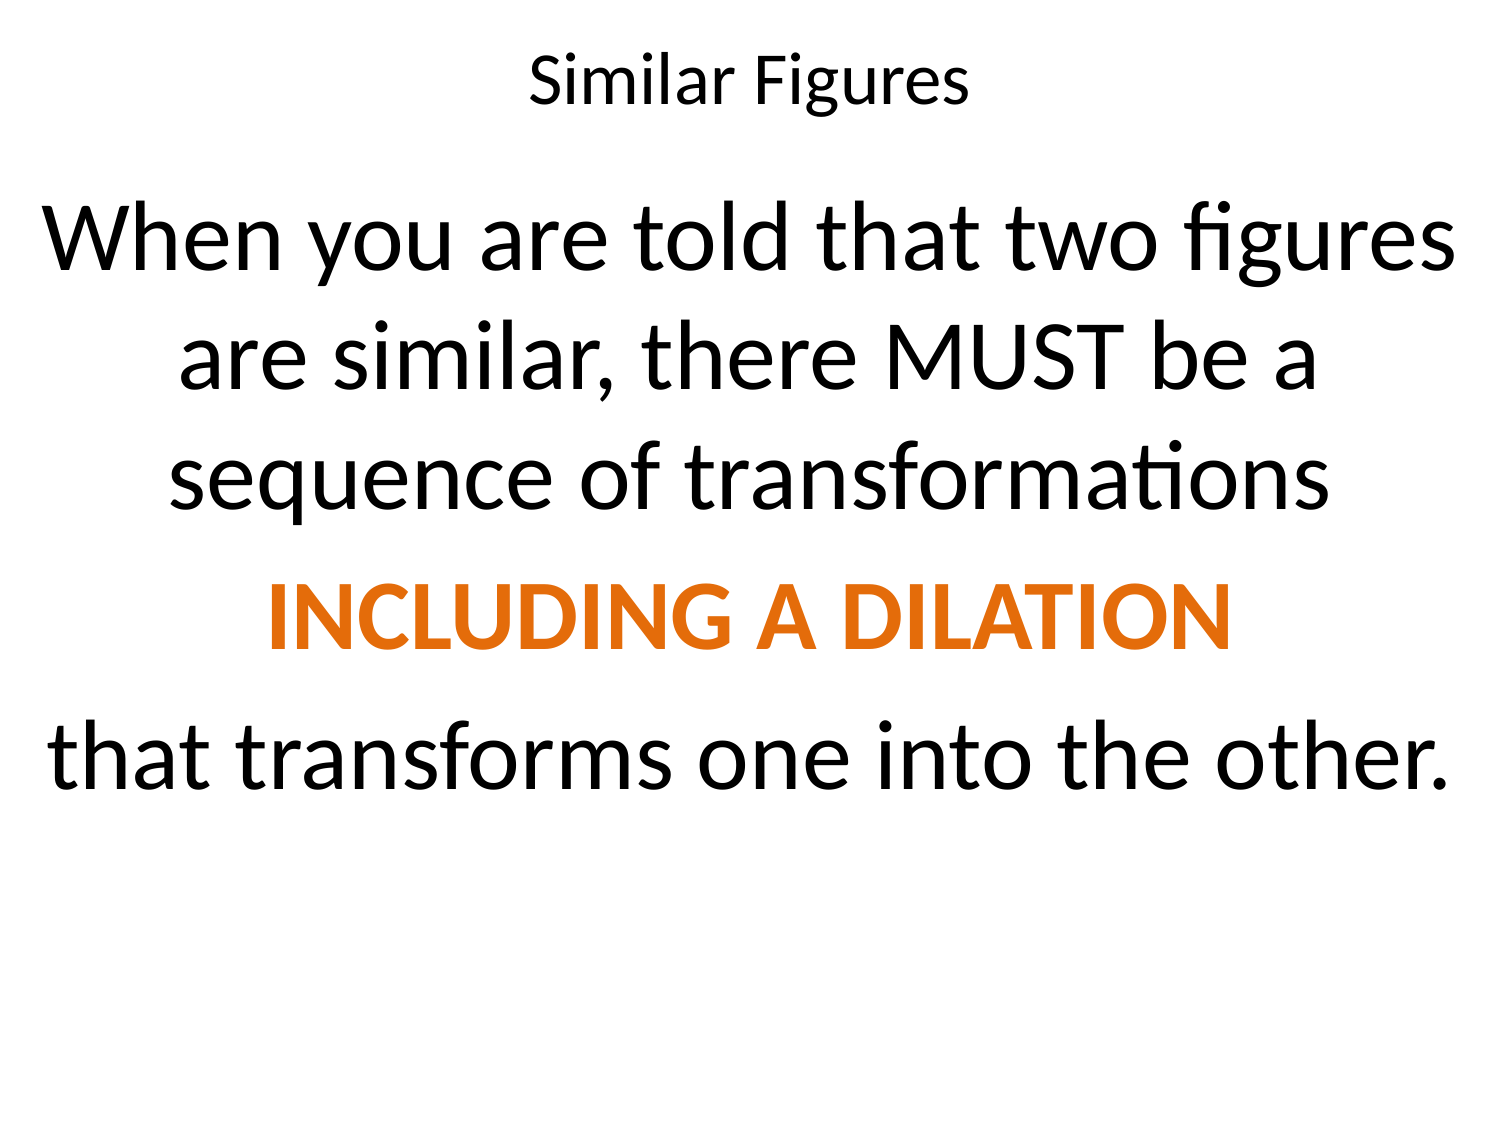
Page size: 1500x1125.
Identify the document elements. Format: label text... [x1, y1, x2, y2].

list When you are told that two figures are similar, there MUST be a sequence of transformations INCLUDING A DILATION that transforms one into the other. [12, 162, 1488, 1100]
title Similar Figures [0, 0, 1500, 150]
